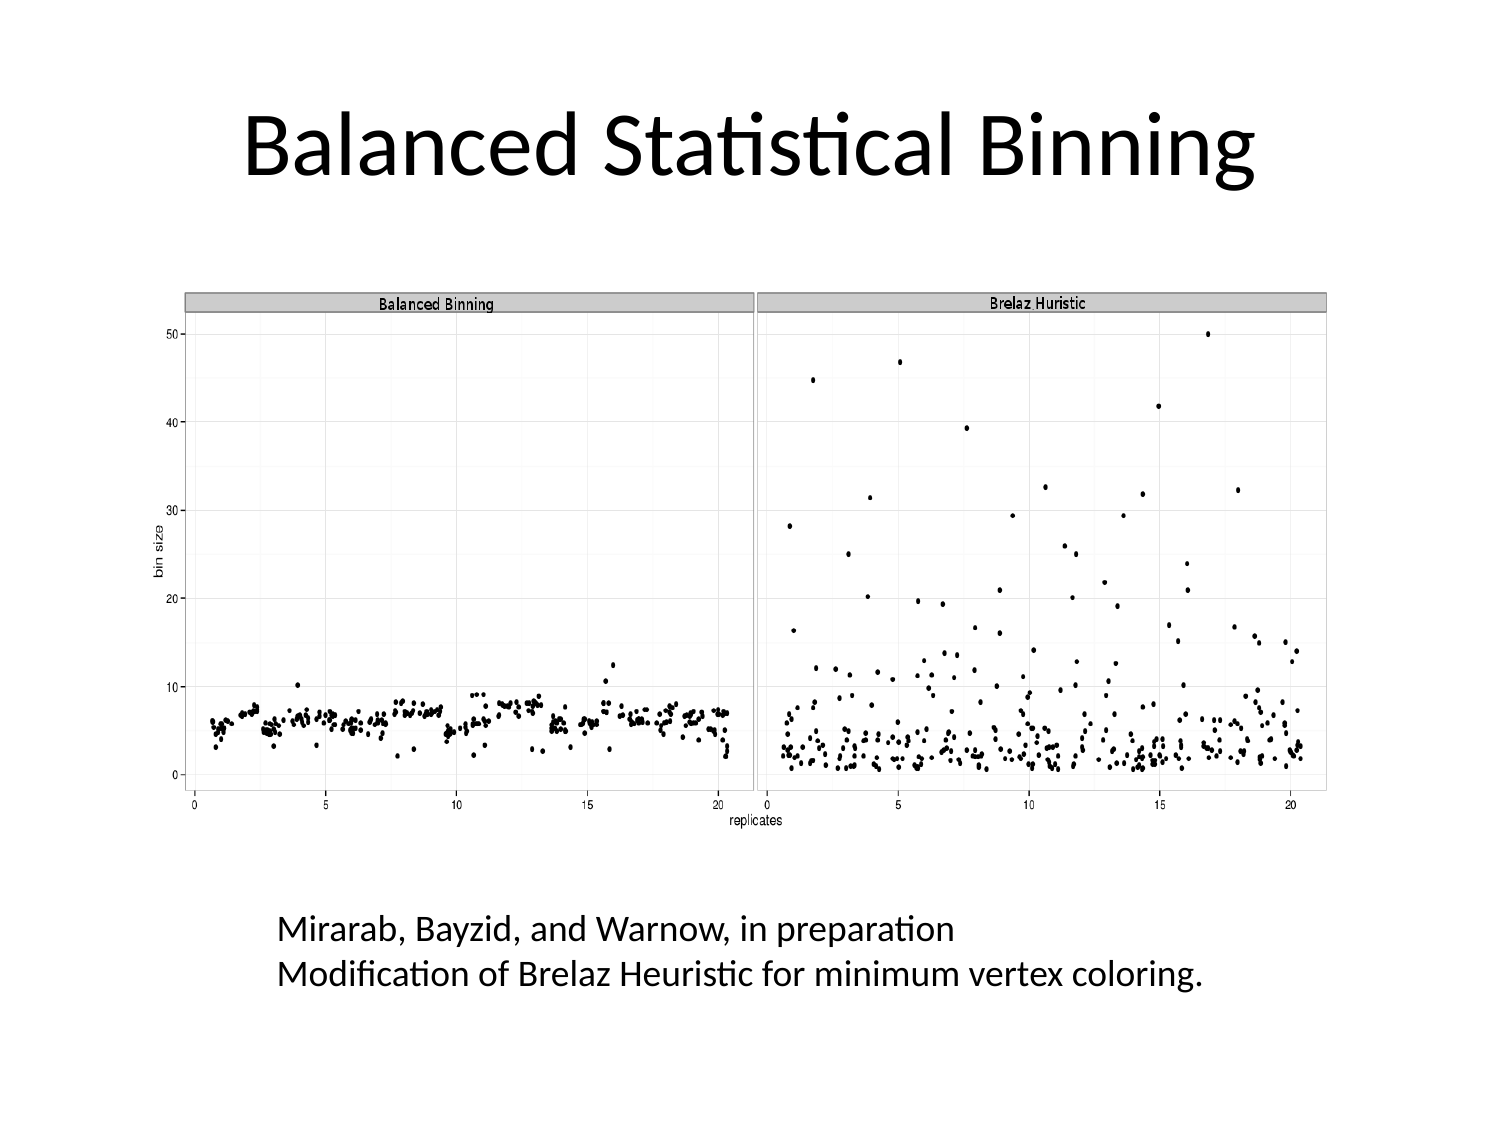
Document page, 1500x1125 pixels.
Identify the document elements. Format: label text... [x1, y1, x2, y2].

text_box Mirarab, Bayzid, and Warnow, in preparation Modification of Brelaz Heuristic for minimum vertex coloring. [261, 896, 1220, 1002]
text_box [142, 274, 1341, 839]
title Balanced Statistical Binning [75, 45, 1425, 233]
